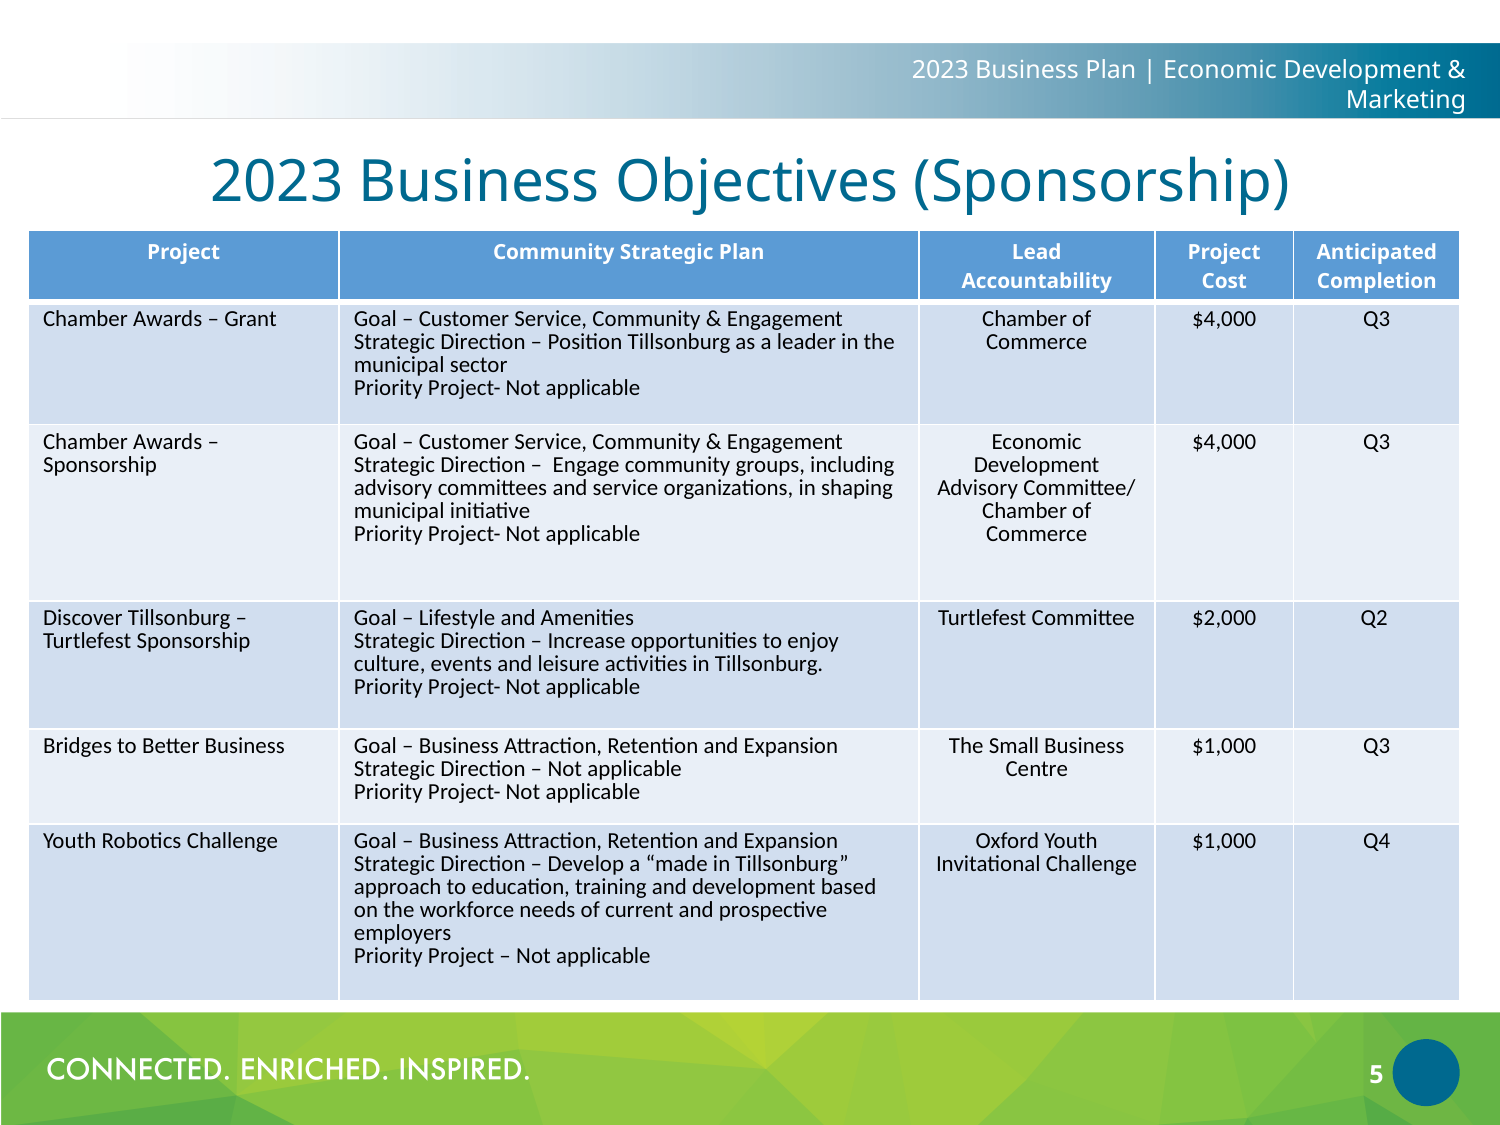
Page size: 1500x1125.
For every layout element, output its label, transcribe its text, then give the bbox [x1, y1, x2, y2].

table_cell $4,000 [1156, 425, 1293, 600]
title 2023 Business Objectives (Sponsorship) [103, 116, 1397, 229]
table_header Anticipated Completion [1294, 231, 1459, 299]
table_cell Goal – Customer Service, Community & Engagement Strategic Direction – Position Tillsonburg as a leader in the municipal sector Priority Project- Not applicable [340, 305, 918, 424]
table_cell $4,000 [1156, 305, 1293, 424]
table_cell Bridges to Better Business [29, 730, 338, 823]
table_cell Youth Robotics Challenge [29, 825, 338, 1000]
table_cell The Small Business Centre [920, 730, 1154, 823]
table_cell Q3 [1294, 305, 1459, 424]
table_header Project Cost [1156, 231, 1293, 299]
table_cell Discover Tillsonburg – Turtlefest Sponsorship [29, 602, 338, 728]
table_cell Economic Development Advisory Committee/ Chamber of Commerce [920, 425, 1154, 600]
table_cell Chamber of Commerce [920, 305, 1154, 424]
table_cell Q3 [1294, 730, 1459, 823]
table_cell Goal – Lifestyle and Amenities Strategic Direction – Increase opportunities to enjoy culture, events and leisure activities in Tillsonburg. Priority Project- Not applicable [340, 602, 918, 728]
picture [0, 0, 1500, 1125]
table_cell Q4 [1294, 825, 1459, 1000]
table_header Project [29, 231, 338, 299]
table_cell Turtlefest Committee [920, 602, 1154, 728]
table_header Lead Accountability [920, 231, 1154, 299]
table_cell $1,000 [1156, 825, 1293, 1000]
table_cell Q3 [1294, 425, 1459, 600]
table_cell Goal – Customer Service, Community & Engagement Strategic Direction – Engage community groups, including advisory committees and service organizations, in shaping municipal initiative Priority Project- Not applicable [340, 425, 918, 600]
table_cell $2,000 [1156, 602, 1293, 728]
table_cell $1,000 [1156, 730, 1293, 823]
table_cell Goal – Business Attraction, Retention and Expansion Strategic Direction – Not applicable Priority Project- Not applicable [340, 730, 918, 823]
table_header Community Strategic Plan [340, 231, 918, 299]
footer 2023 Business Plan | Economic Development & Marketing [791, 53, 1482, 114]
table_cell Chamber Awards – Grant [29, 305, 338, 424]
table_cell Chamber Awards – Sponsorship [29, 425, 338, 600]
table_cell Goal – Business Attraction, Retention and Expansion Strategic Direction – Develop a “made in Tillsonburg” approach to education, training and development based on the workforce needs of current and prospective employers Priority Project – Not applicable [340, 825, 918, 1000]
table_cell Q2 [1294, 602, 1459, 728]
table_cell Oxford Youth Invitational Challenge [920, 825, 1154, 1000]
